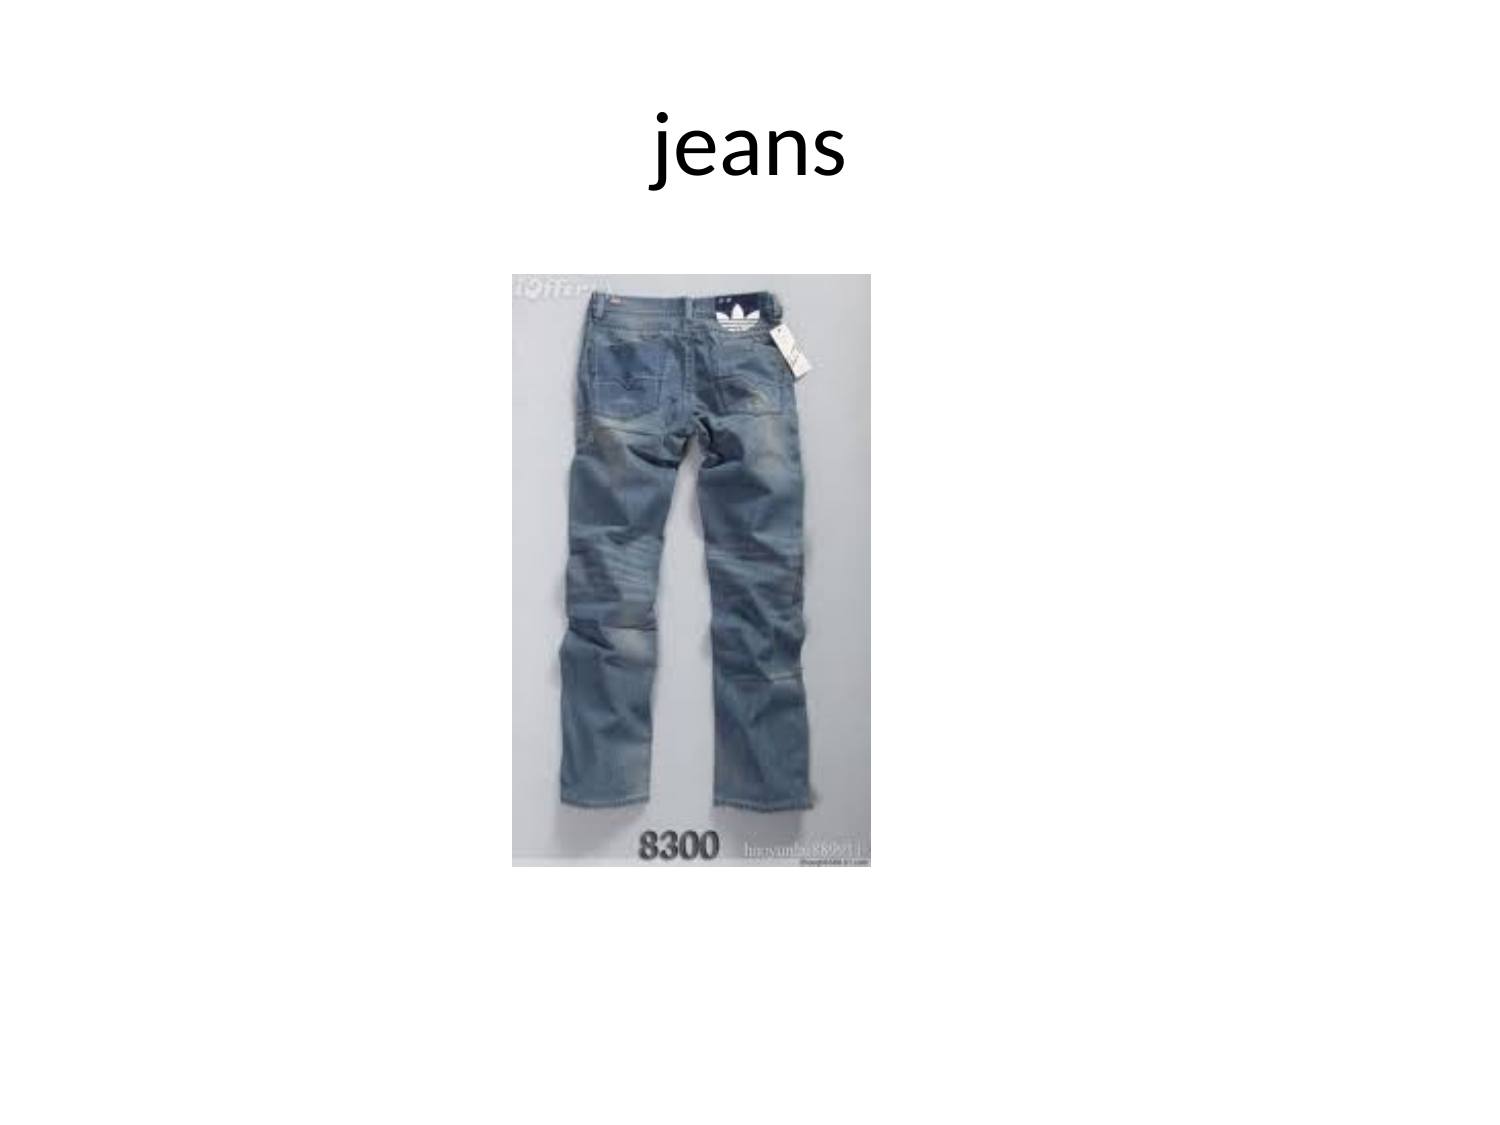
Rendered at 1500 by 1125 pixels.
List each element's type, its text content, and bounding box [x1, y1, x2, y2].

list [512, 274, 872, 868]
title jeans [75, 45, 1425, 233]
